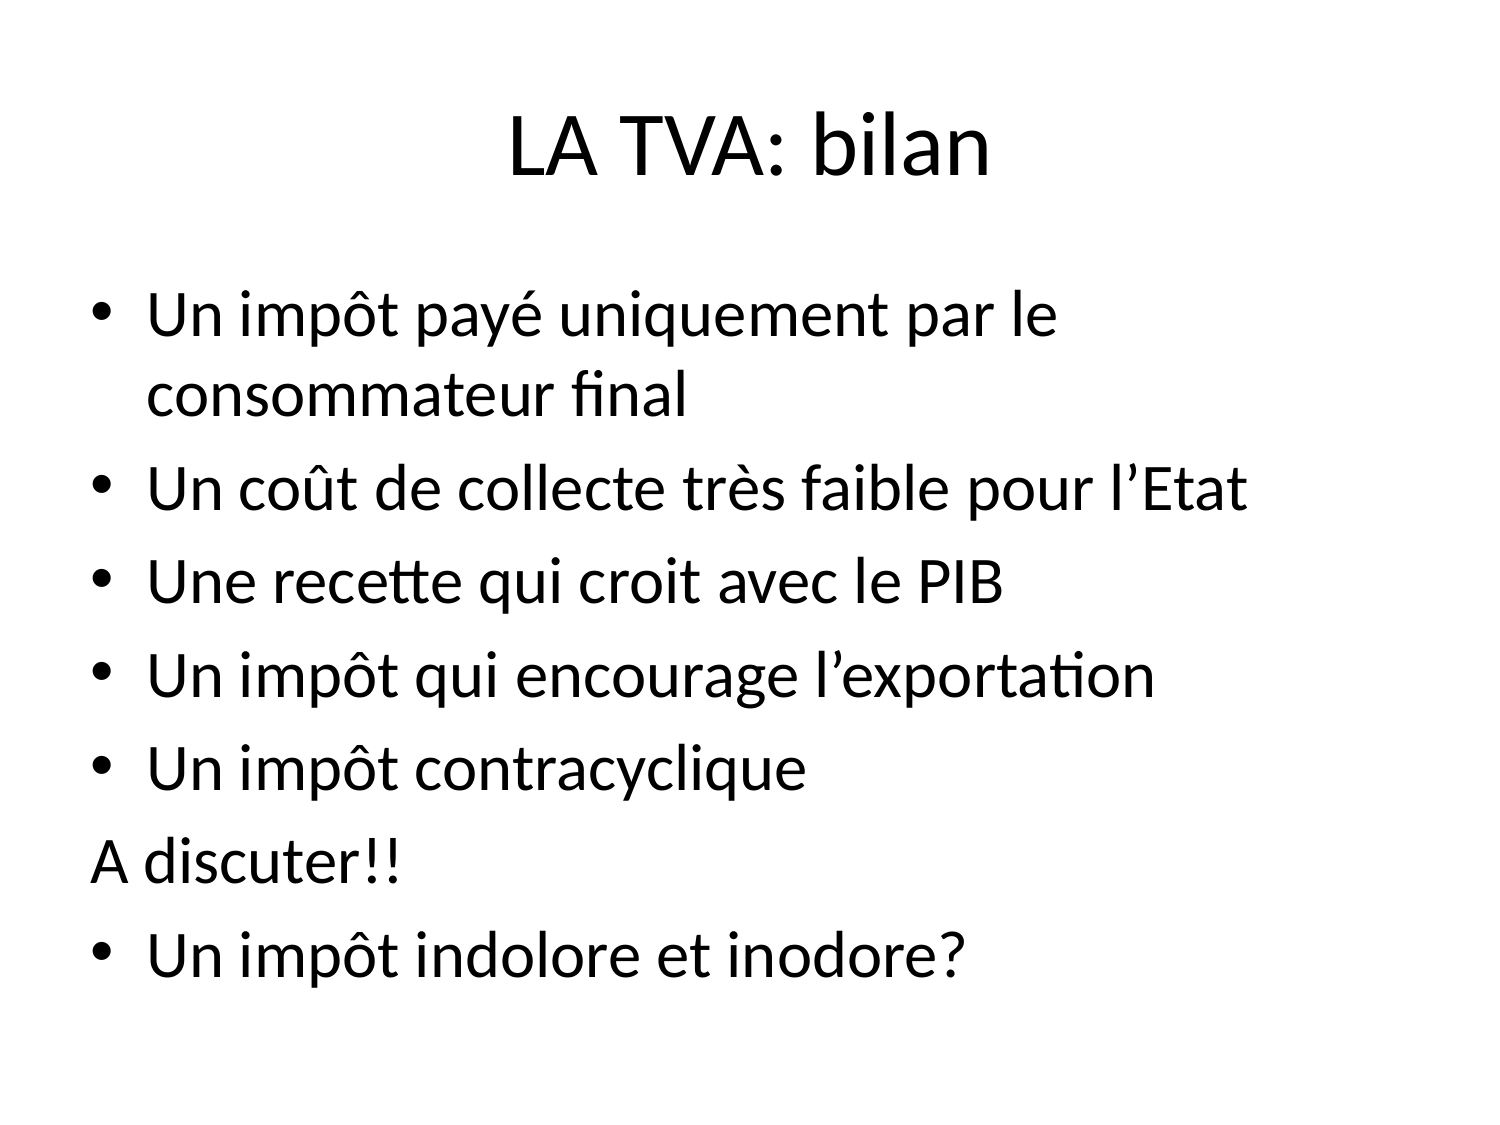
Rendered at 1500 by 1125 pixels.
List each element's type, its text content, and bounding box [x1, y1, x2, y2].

title LA TVA: bilan [75, 45, 1425, 233]
list Un impôt payé uniquement par le consommateur final Un coût de collecte très faible pour l’Etat Une recette qui croit avec le PIB Un impôt qui encourage l’exportation Un impôt contracyclique A discuter!! Un impôt indolore et inodore? [75, 262, 1425, 1005]
